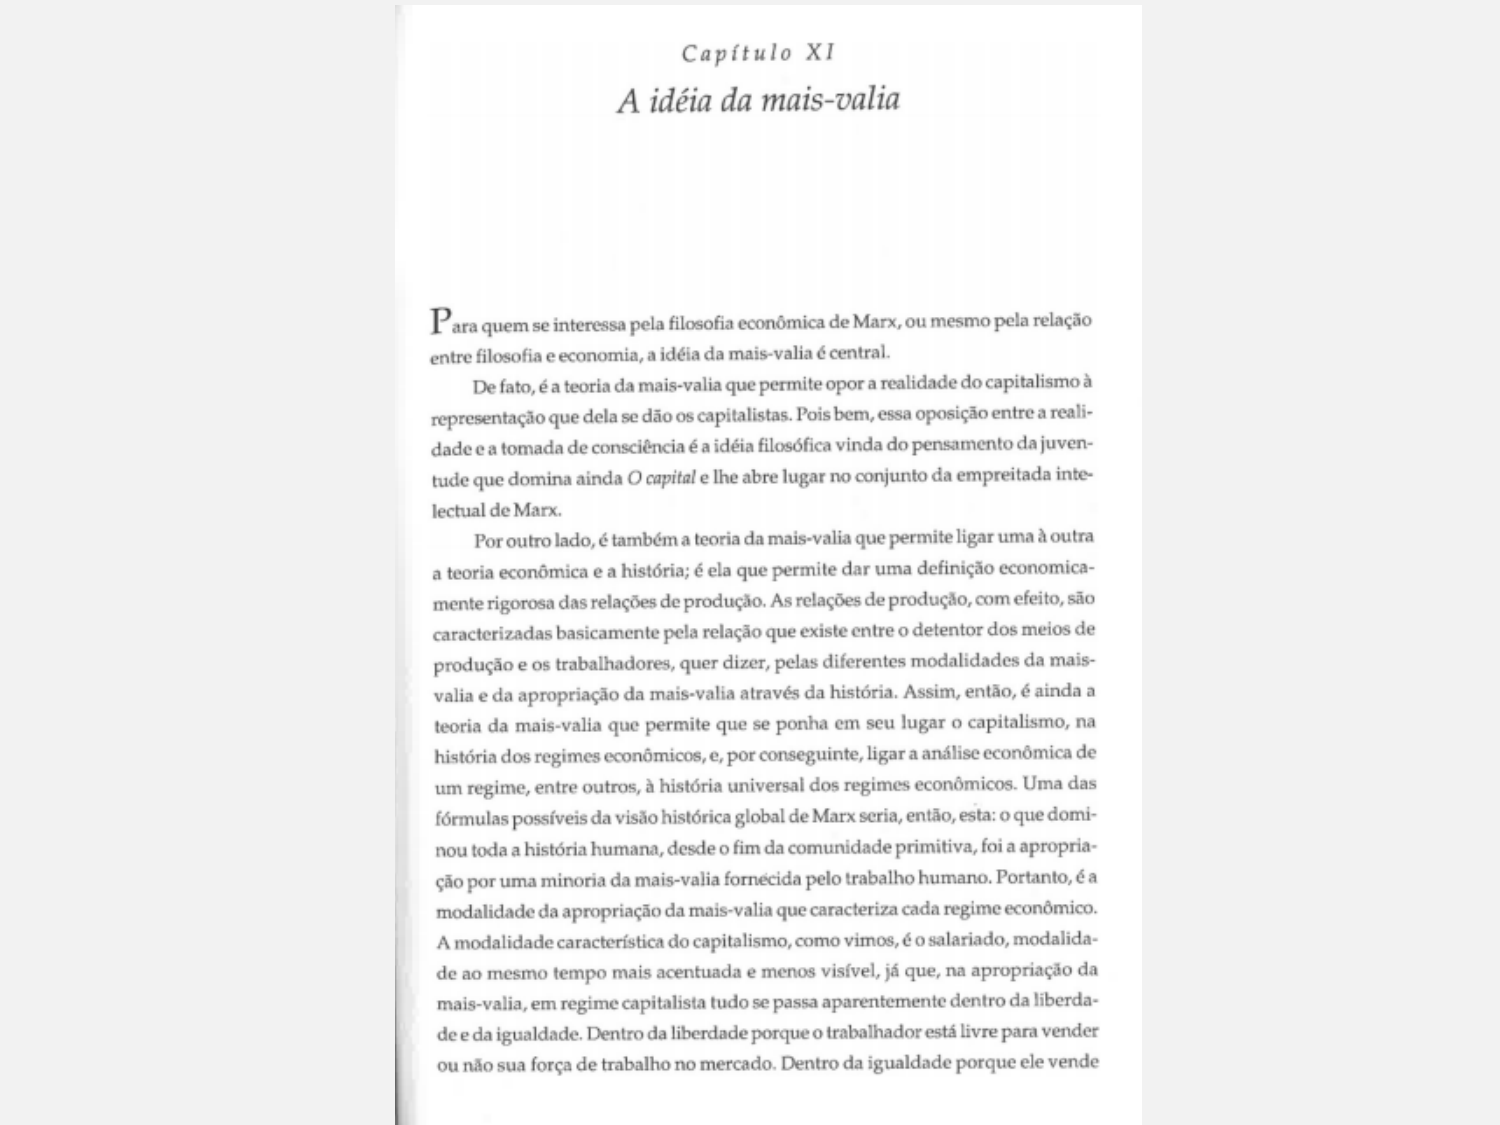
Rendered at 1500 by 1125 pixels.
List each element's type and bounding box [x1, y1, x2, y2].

picture [395, 5, 1142, 1125]
